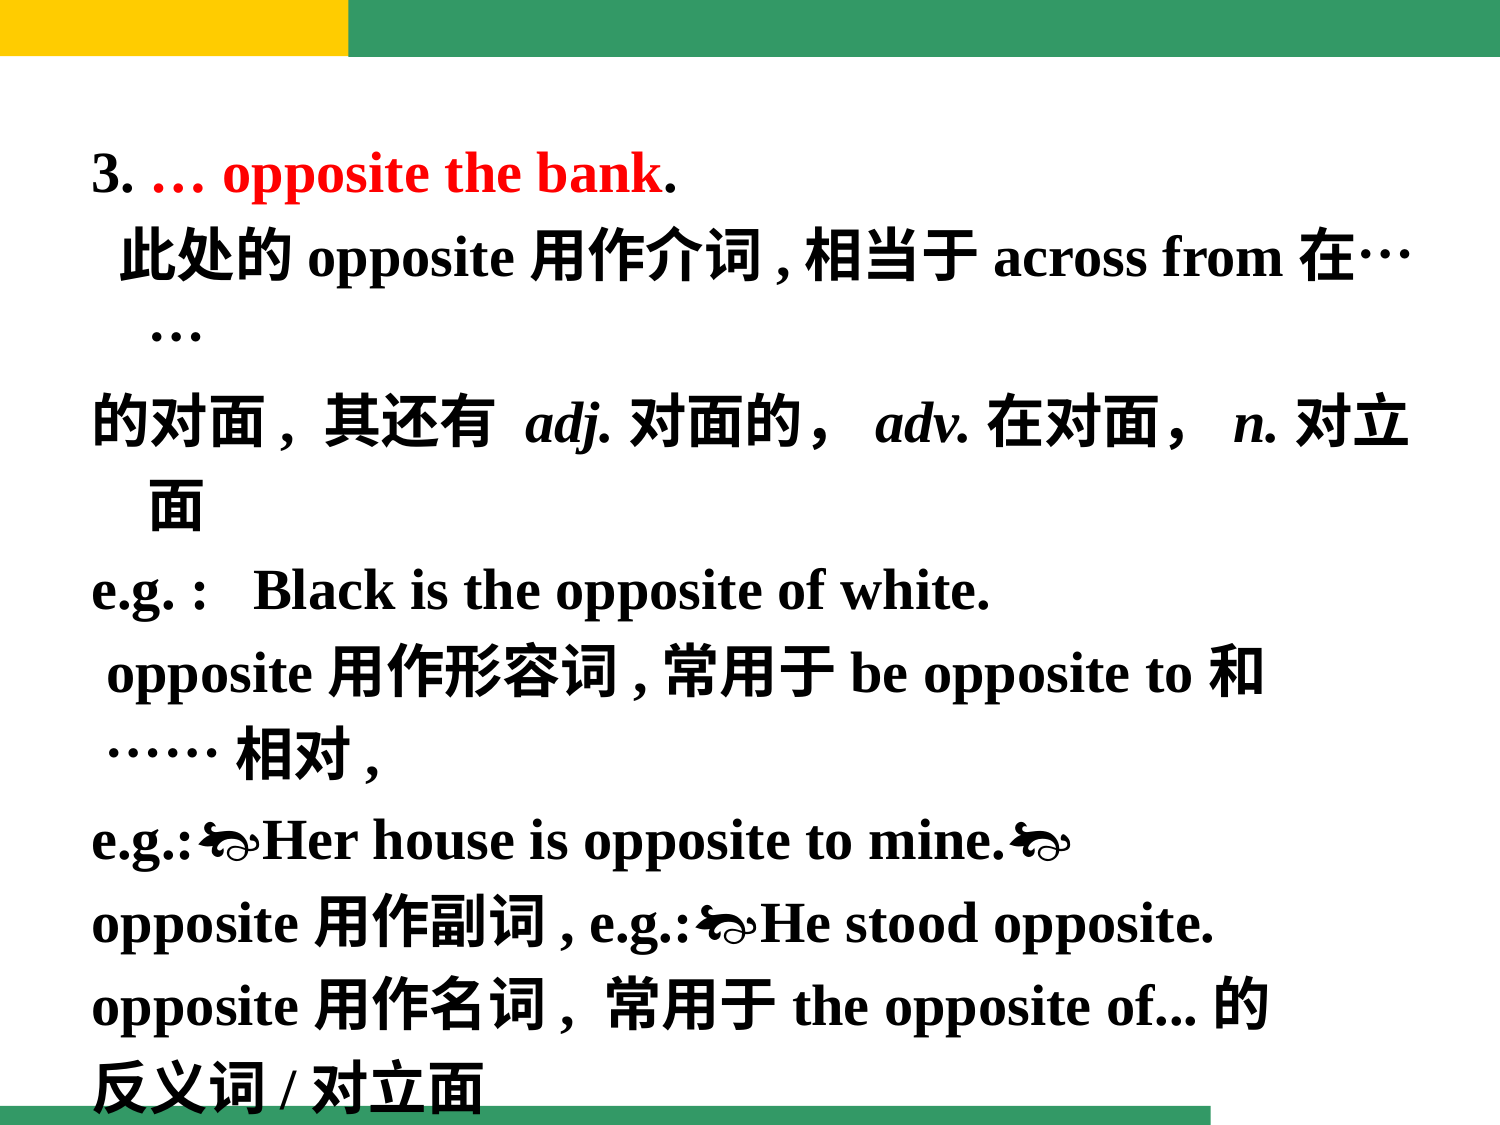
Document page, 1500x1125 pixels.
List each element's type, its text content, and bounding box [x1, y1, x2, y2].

list 3. … opposite the bank. 此处的opposite用作介词,相当于across from在…… 的对面, 其还有 adj.对面的，adv.在对面，n.对立面 e.g. : Black is the opposite of white. opposite用作形容词,常用于be opposite to和 ……相对, e.g.:Her house is opposite to mine. opposite用作副词, e.g.:He stood opposite. opposite用作名词, 常用于the opposite of...的 反义词/对立面 [76, 113, 1436, 993]
